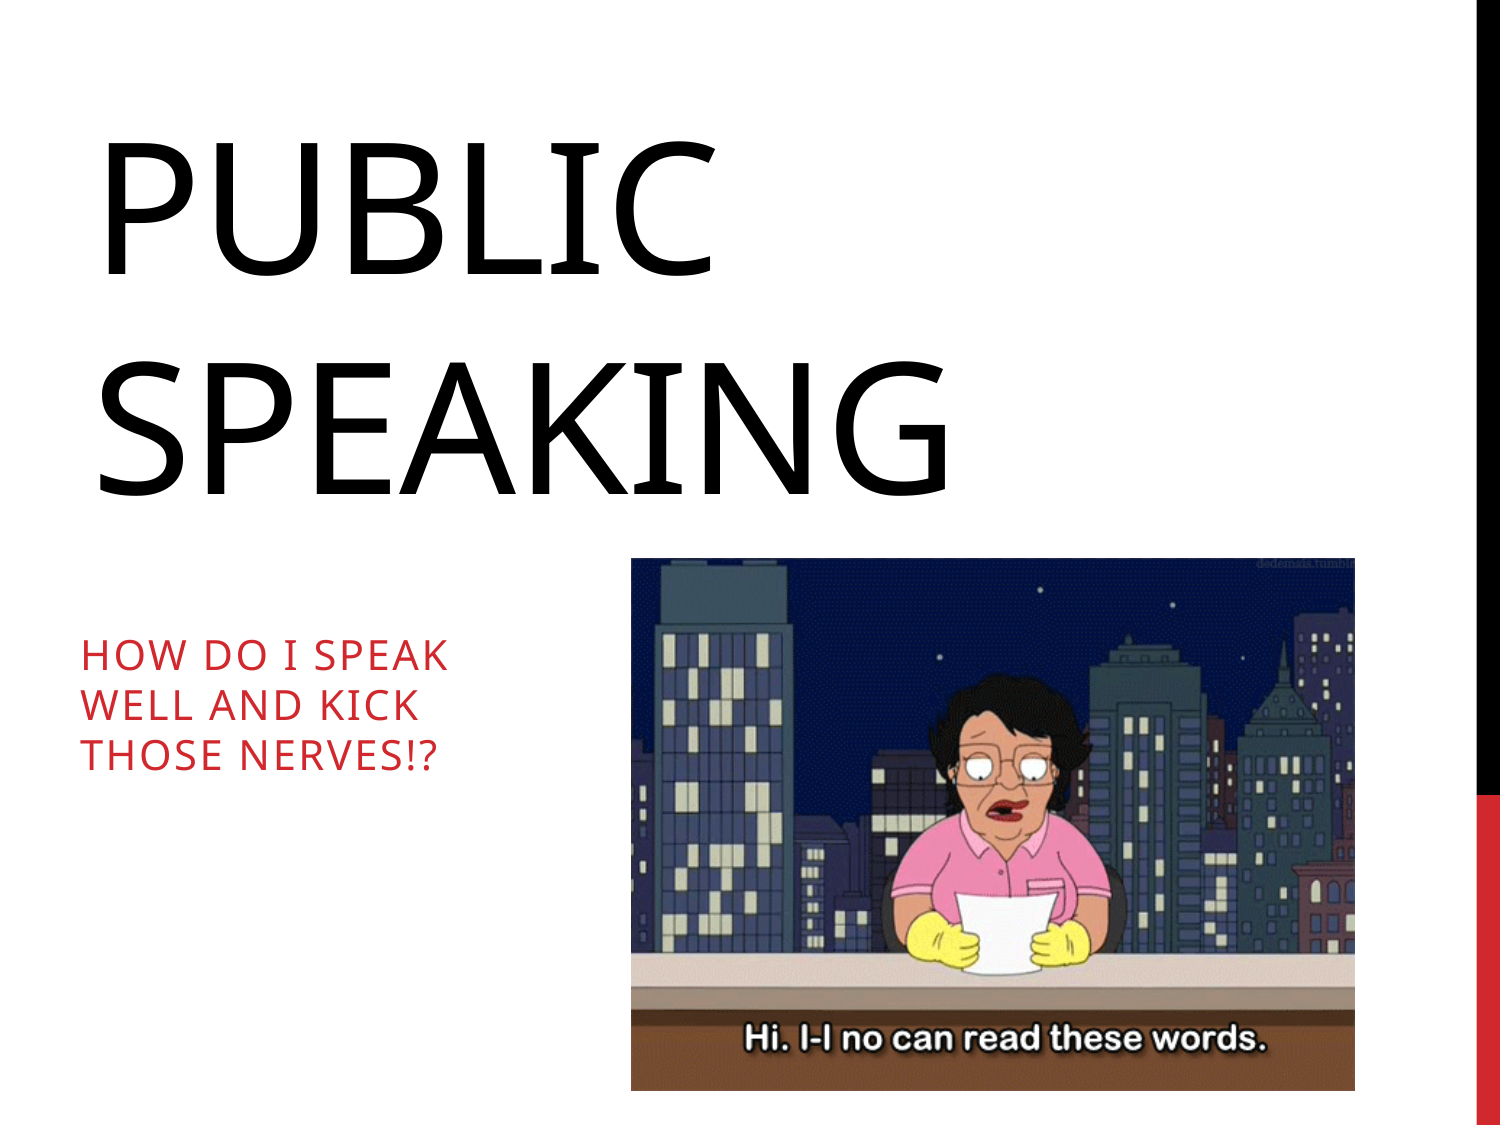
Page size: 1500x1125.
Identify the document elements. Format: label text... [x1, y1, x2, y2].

picture [631, 558, 1355, 1091]
subtitle How do I speak well and kick those nerves!? [64, 621, 528, 1002]
title Public Speaking [76, 0, 1352, 687]
